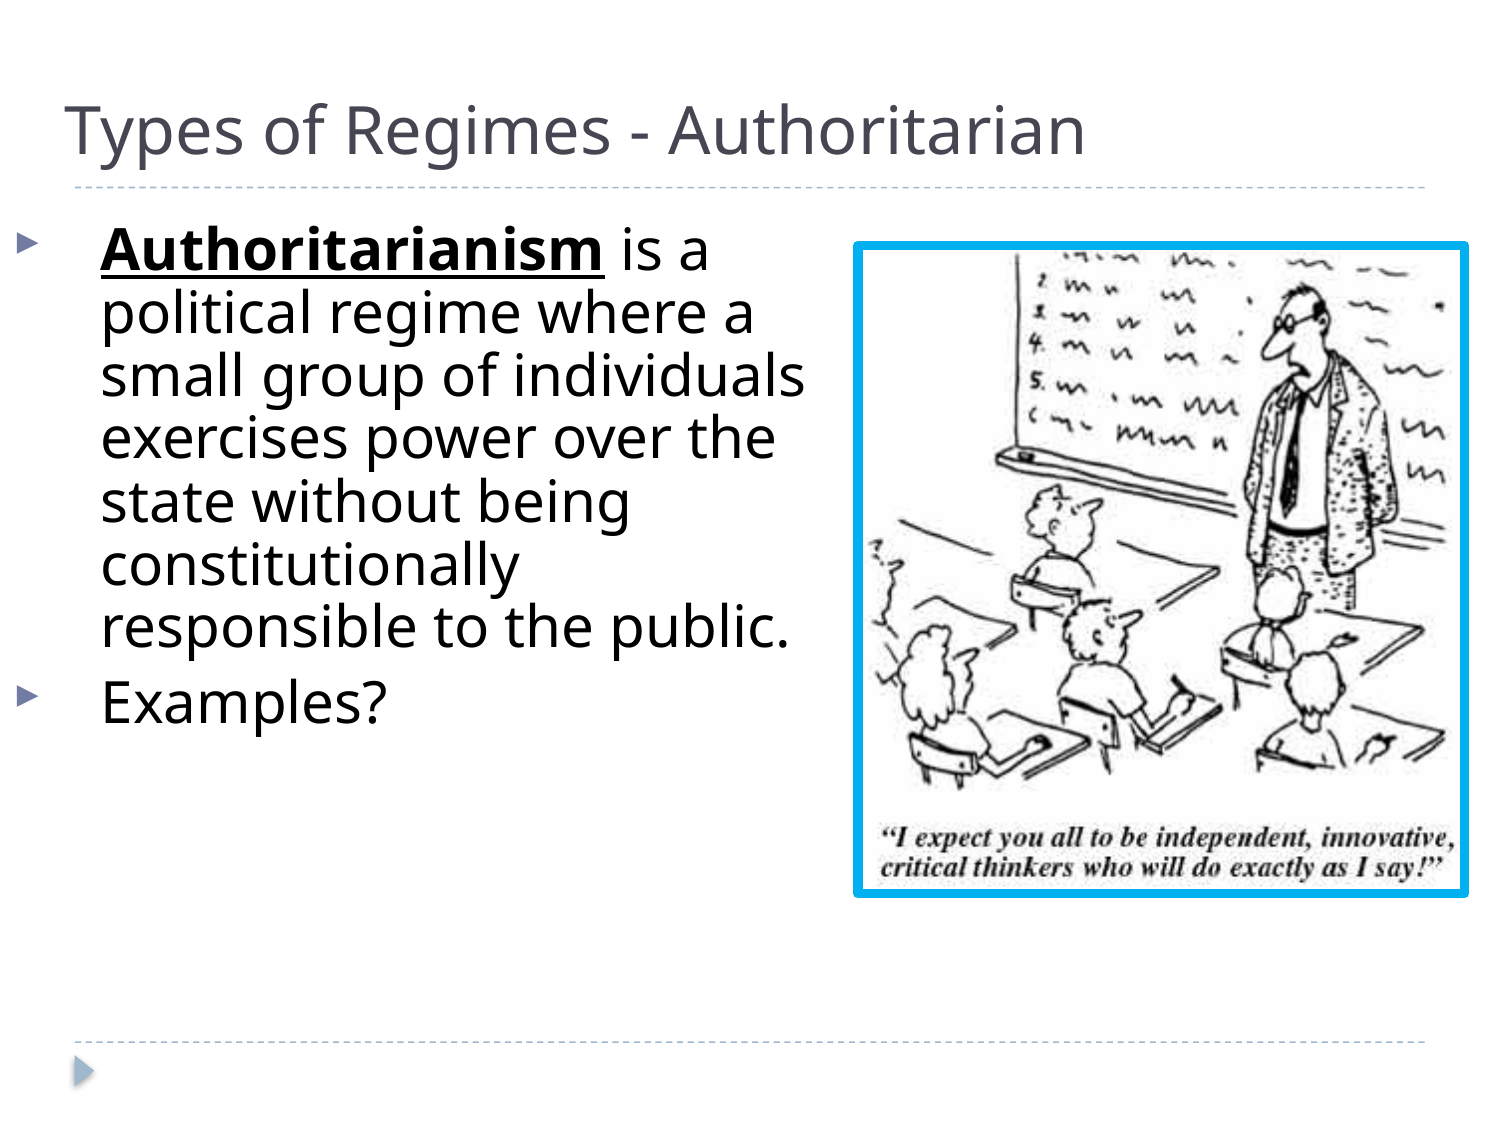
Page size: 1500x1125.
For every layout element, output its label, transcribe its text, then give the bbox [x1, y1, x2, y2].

title Types of Regimes - Authoritarian [50, 37, 1400, 175]
picture [864, 251, 1459, 888]
list Authoritarianism is a political regime where a small group of individuals exercises power over the state without being constitutionally responsible to the public. Examples? [0, 212, 838, 1023]
